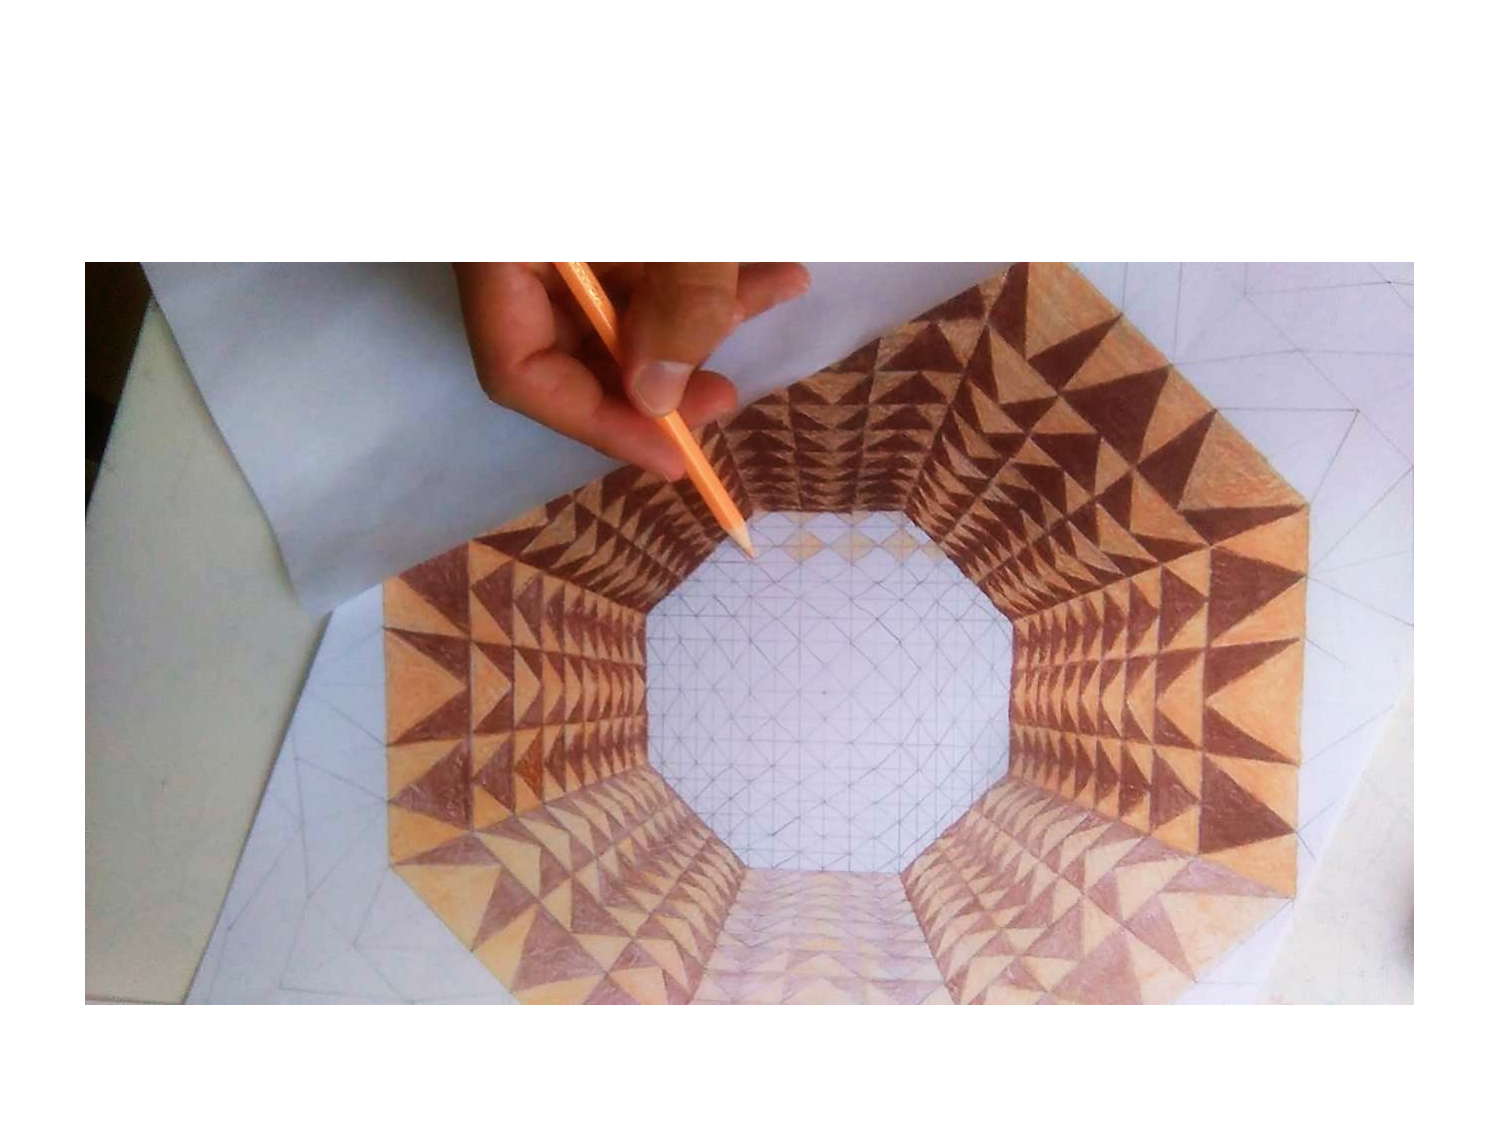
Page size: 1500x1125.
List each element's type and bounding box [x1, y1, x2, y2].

list [85, 262, 1415, 1005]
